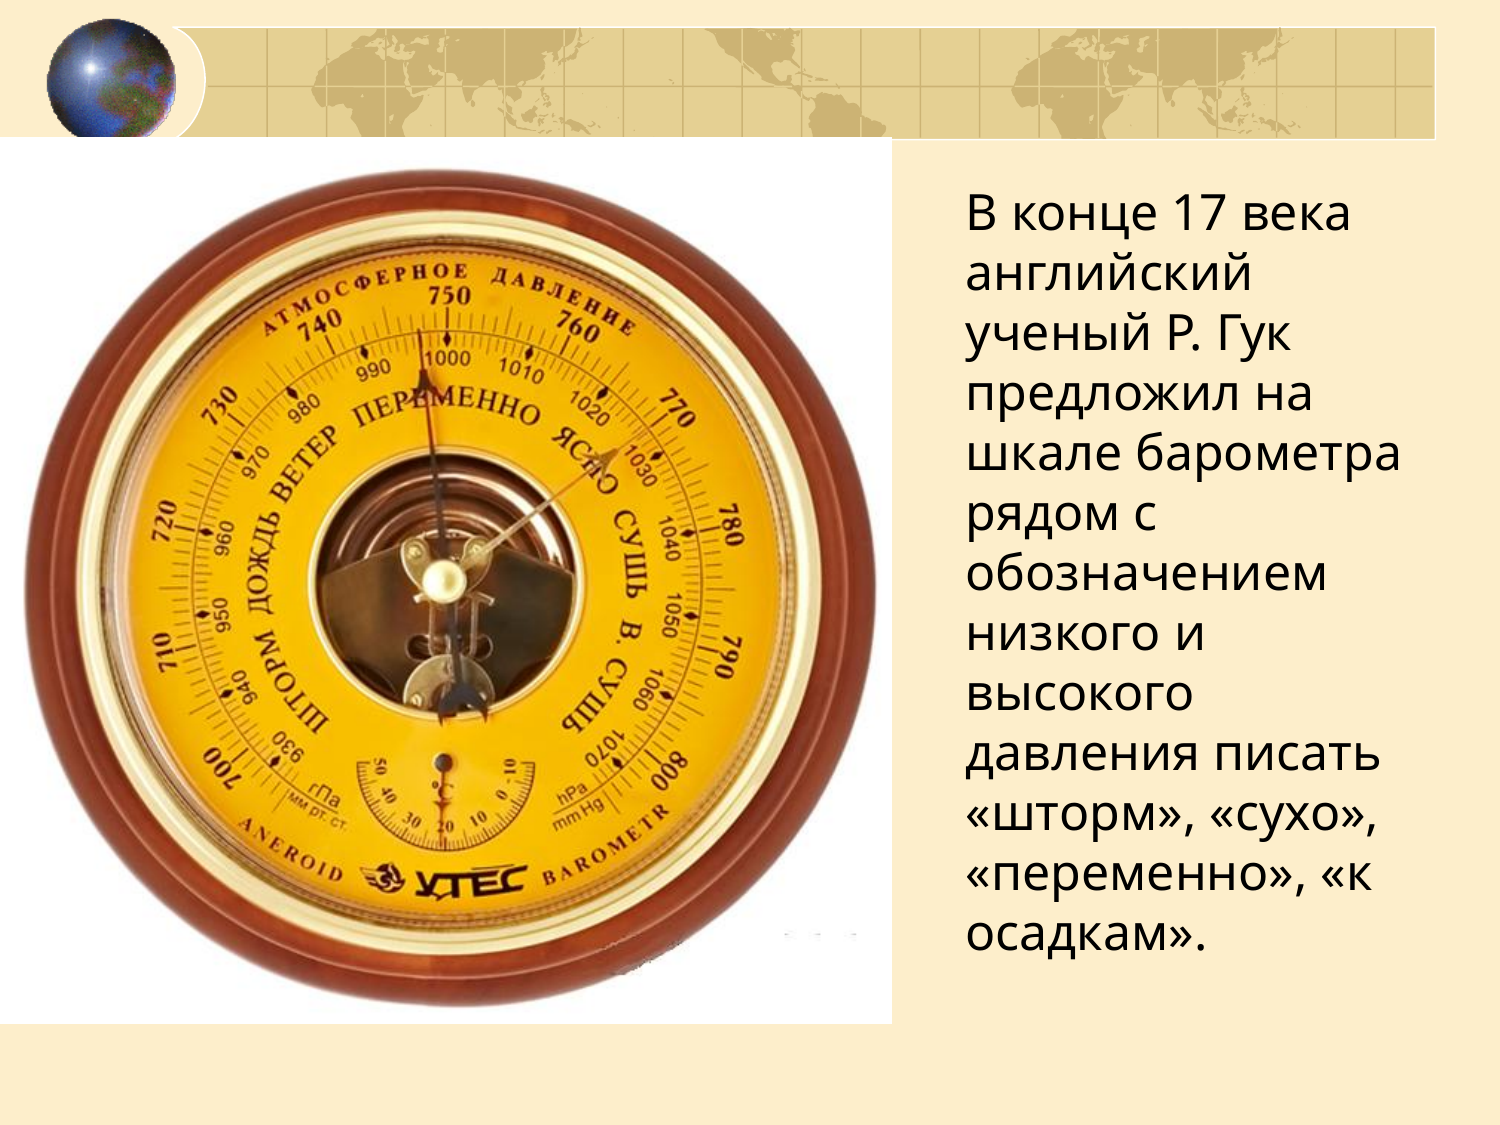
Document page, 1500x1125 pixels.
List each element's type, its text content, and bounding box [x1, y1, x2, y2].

text_box В конце 17 века английский ученый Р. Гук предложил на шкале барометра рядом с обозначением низкого и высокого давления писать «шторм», «сухо», «переменно», «к осадкам». [950, 172, 1447, 968]
picture [0, 14, 892, 1024]
